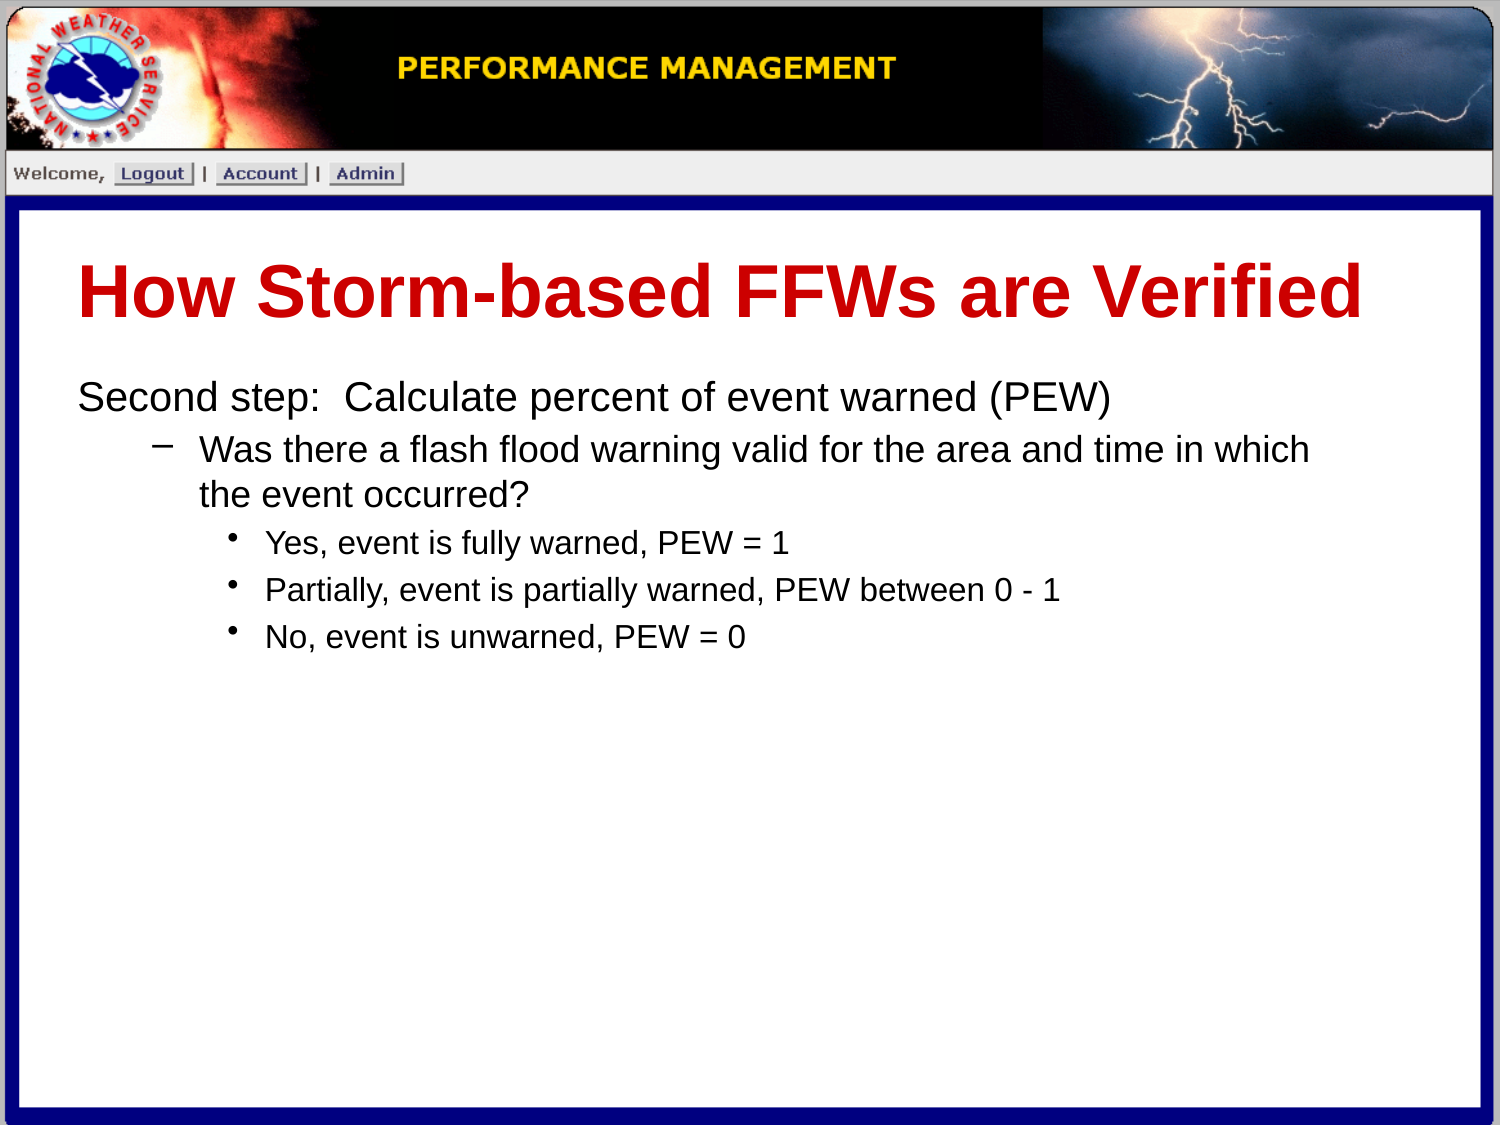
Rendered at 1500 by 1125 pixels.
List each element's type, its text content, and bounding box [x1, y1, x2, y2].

text_box Second step: Calculate percent of event warned (PEW) Was there a flash flood warning valid for the area and time in which the event occurred? Yes, event is fully warned, PEW = 1 Partially, event is partially warned, PEW between 0 - 1 No, event is unwarned, PEW = 0 [62, 362, 1388, 625]
text_box How Storm-based FFWs are Verified [62, 224, 1438, 350]
picture [0, 0, 1500, 1125]
